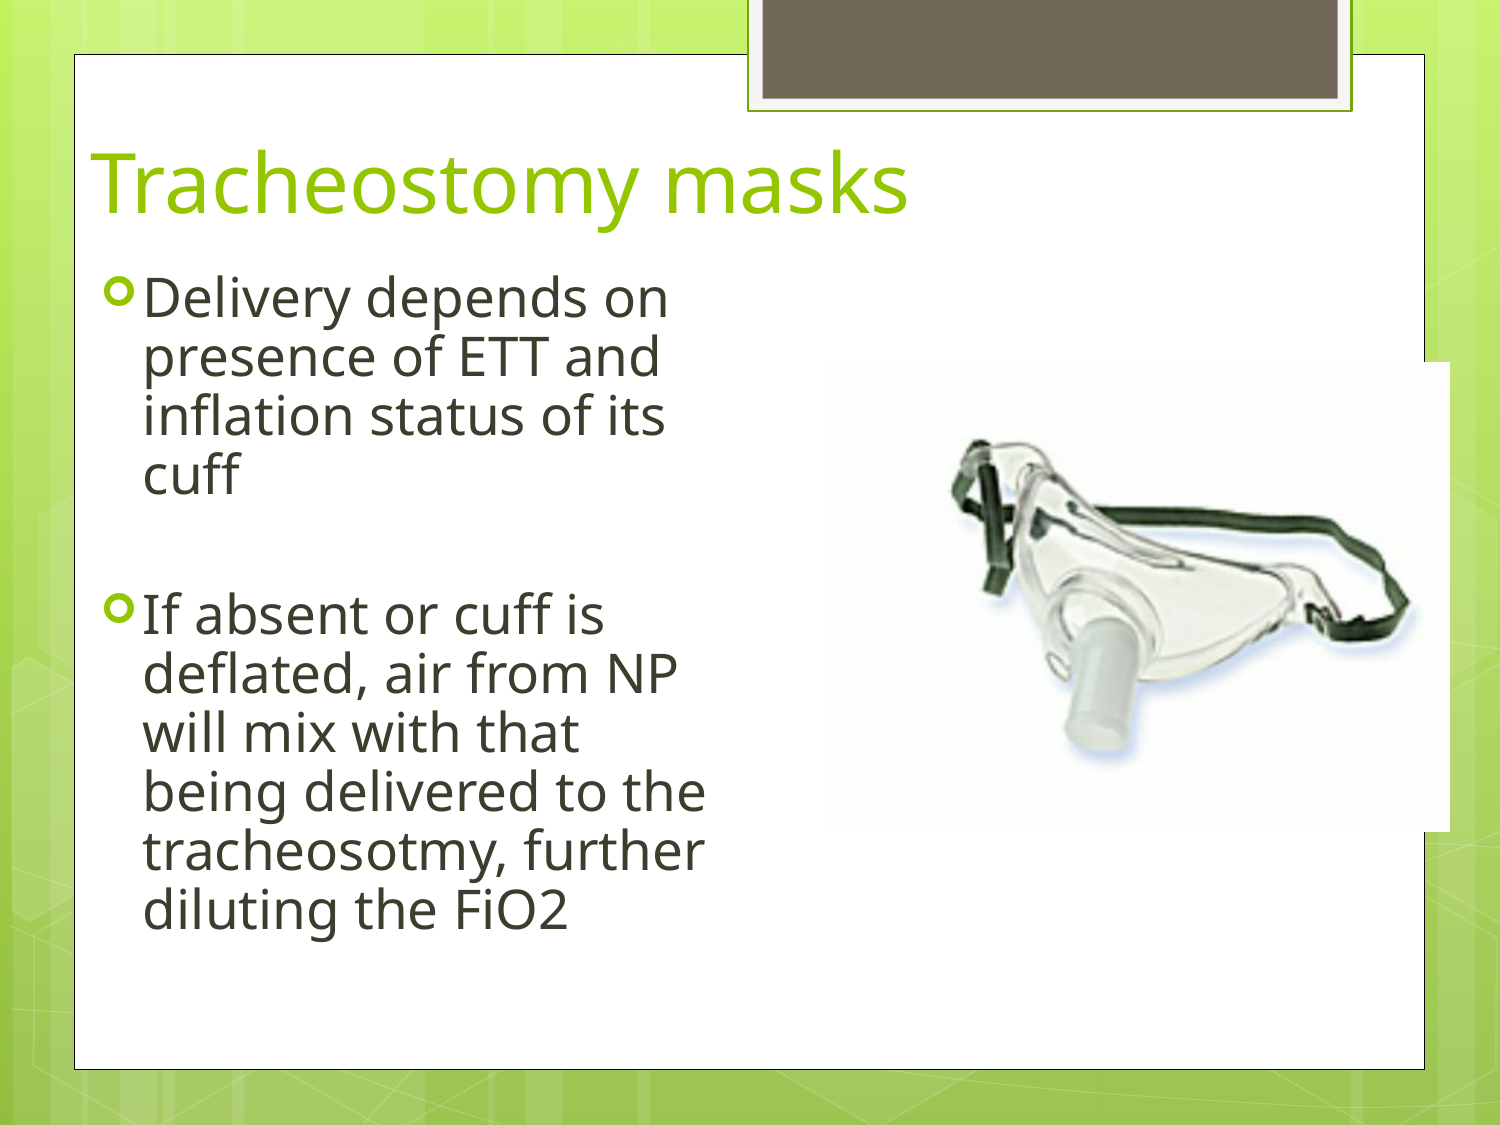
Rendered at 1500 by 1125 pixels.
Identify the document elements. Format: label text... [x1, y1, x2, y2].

list Delivery depends on presence of ETT and inflation status of its cuff If absent or cuff is deflated, air from NP will mix with that being delivered to the tracheosotmy, further diluting the FiO2 [75, 262, 725, 1005]
title Tracheostomy masks [75, 50, 1228, 238]
picture [824, 362, 1451, 832]
